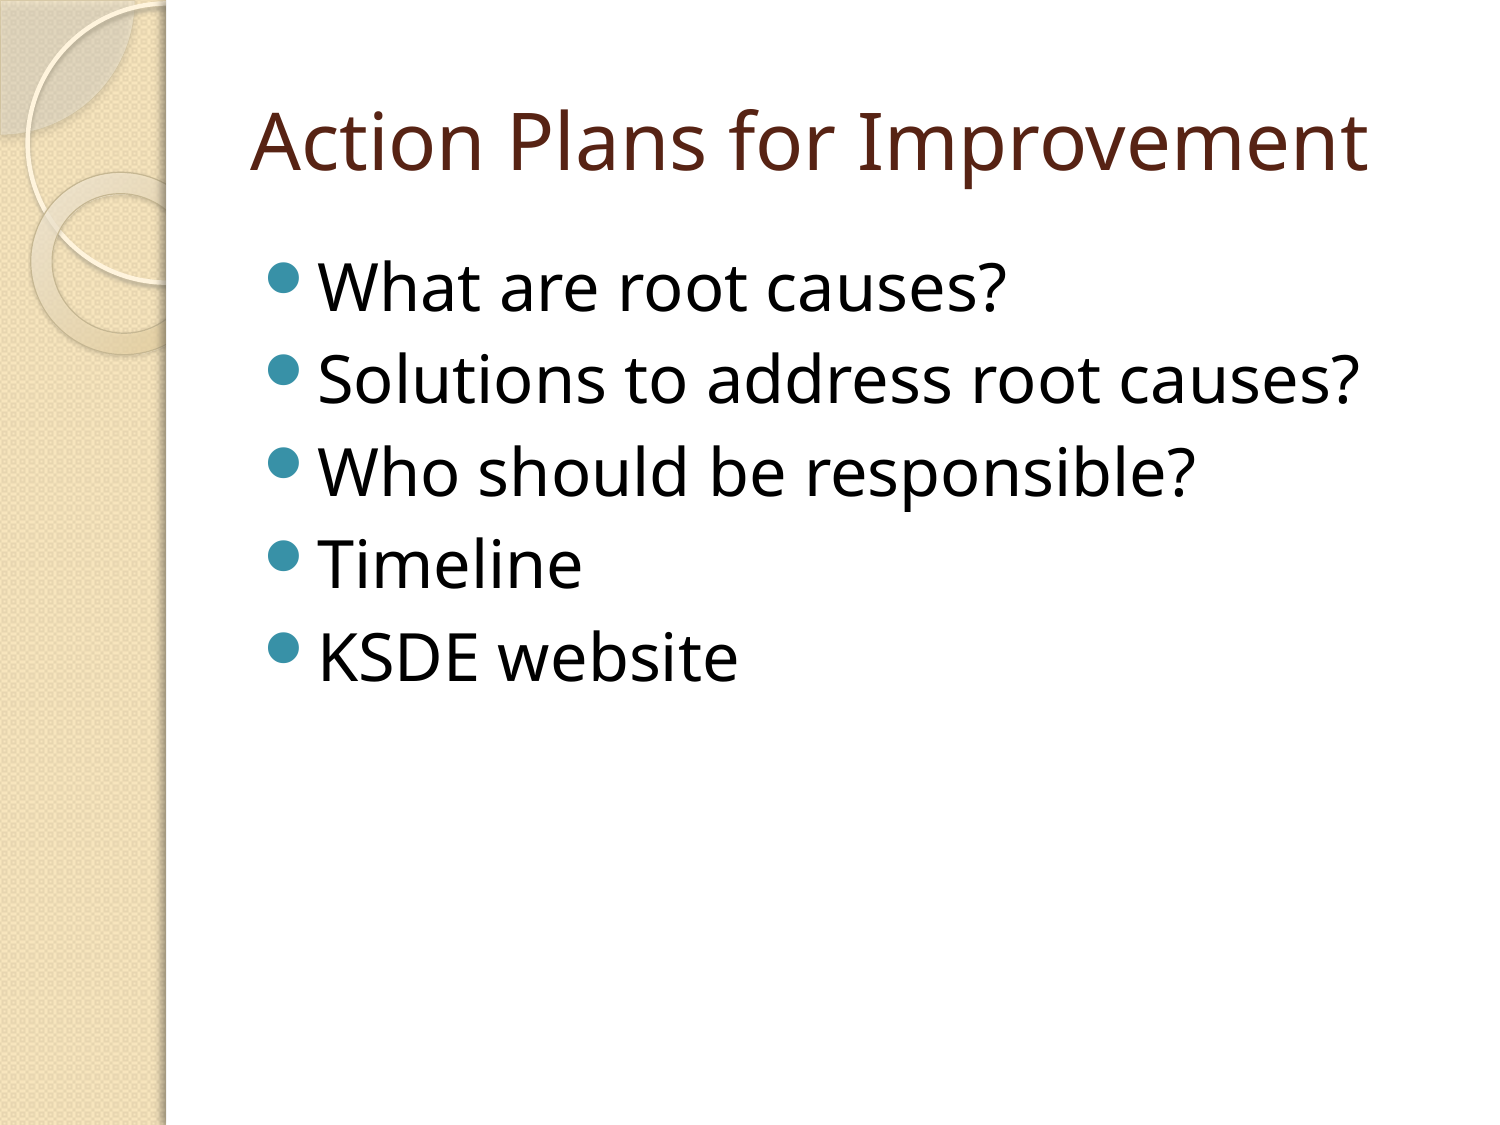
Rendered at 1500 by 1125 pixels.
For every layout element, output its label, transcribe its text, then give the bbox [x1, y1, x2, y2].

title Action Plans for Improvement [235, 45, 1466, 233]
list What are root causes? Solutions to address root causes? Who should be responsible? Timeline KSDE website [235, 237, 1466, 1025]
